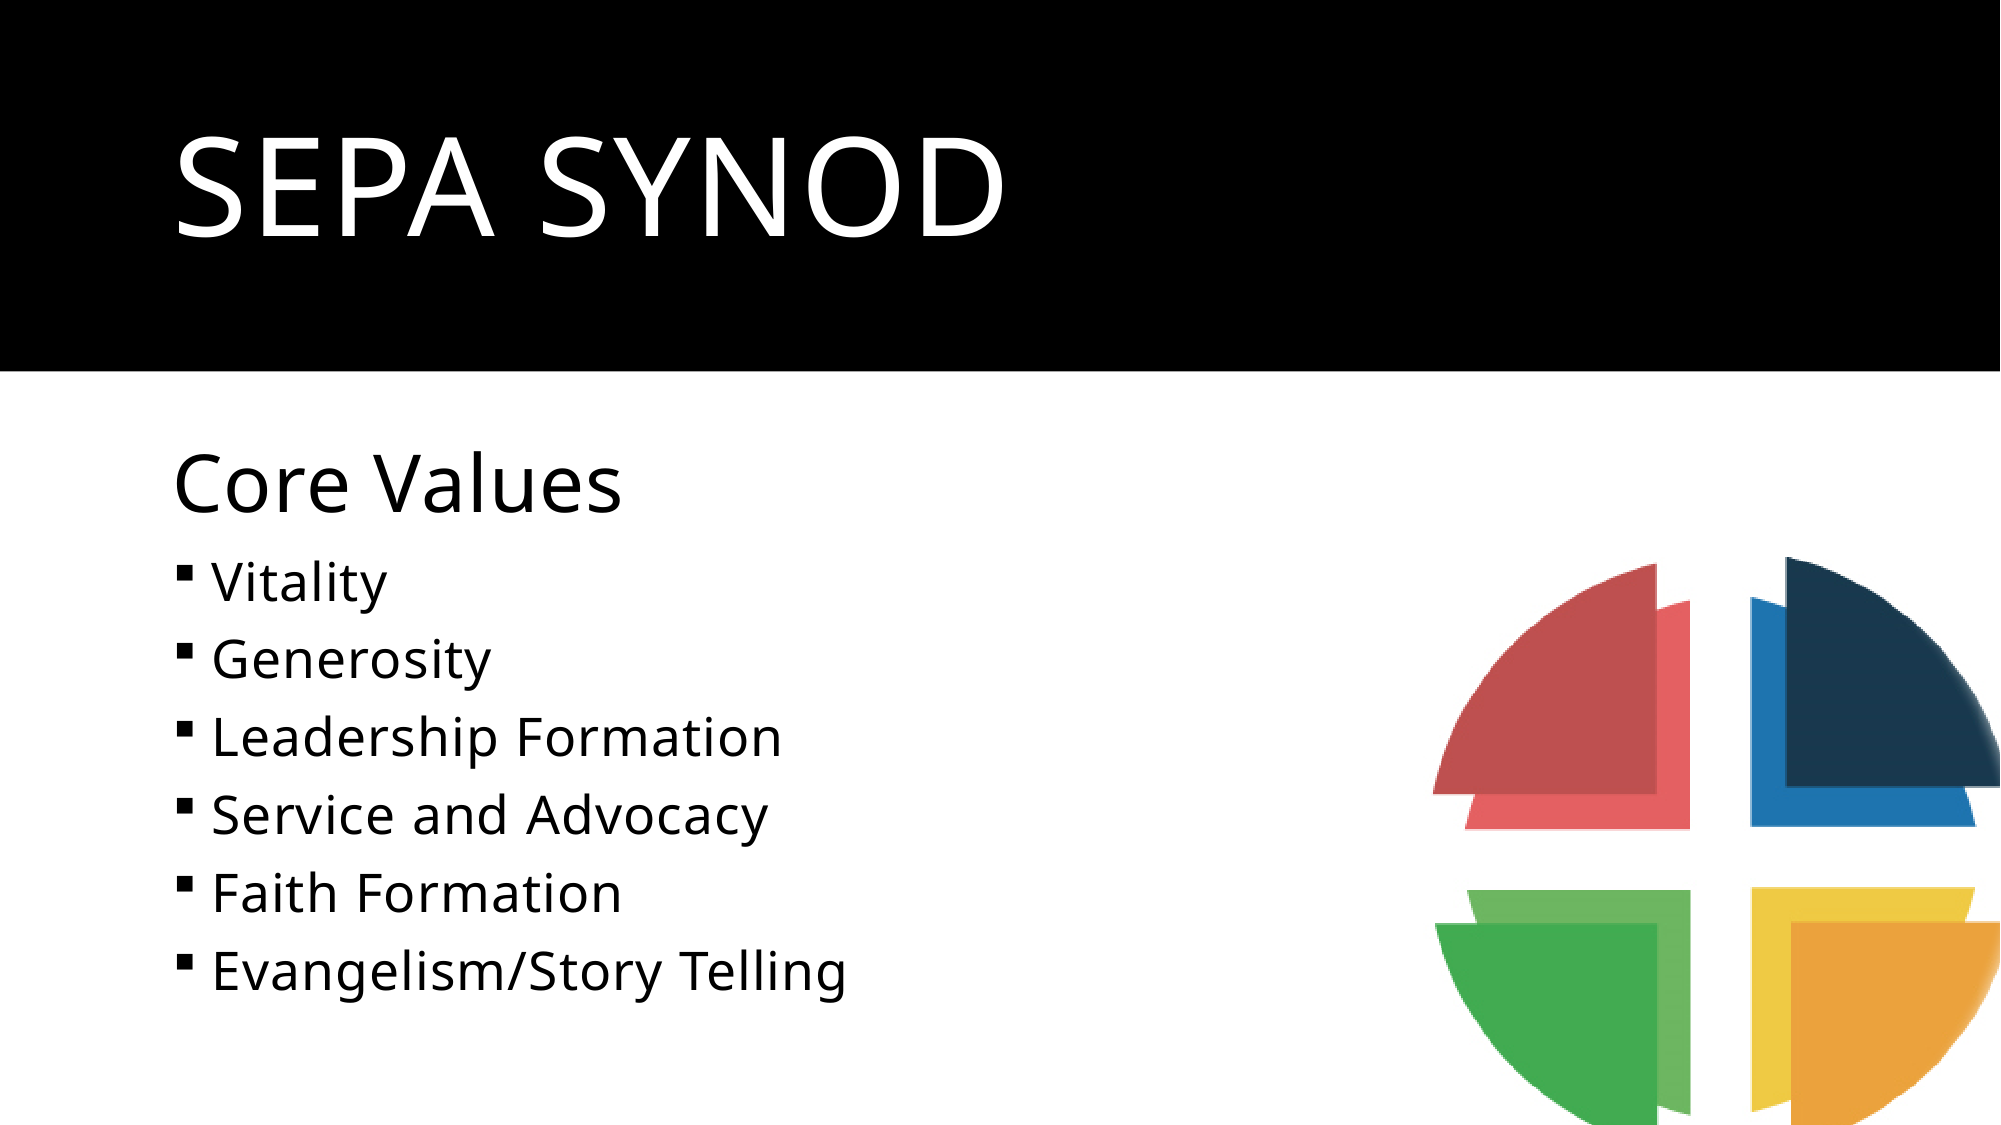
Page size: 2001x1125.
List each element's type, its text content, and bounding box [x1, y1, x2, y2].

list Core Values Vitality Generosity Leadership Formation Service and Advocacy Faith Formation Evangelism/Story Telling [157, 424, 1842, 1014]
picture [1390, 495, 2000, 1125]
title SEPA Synod [157, 52, 1842, 332]
